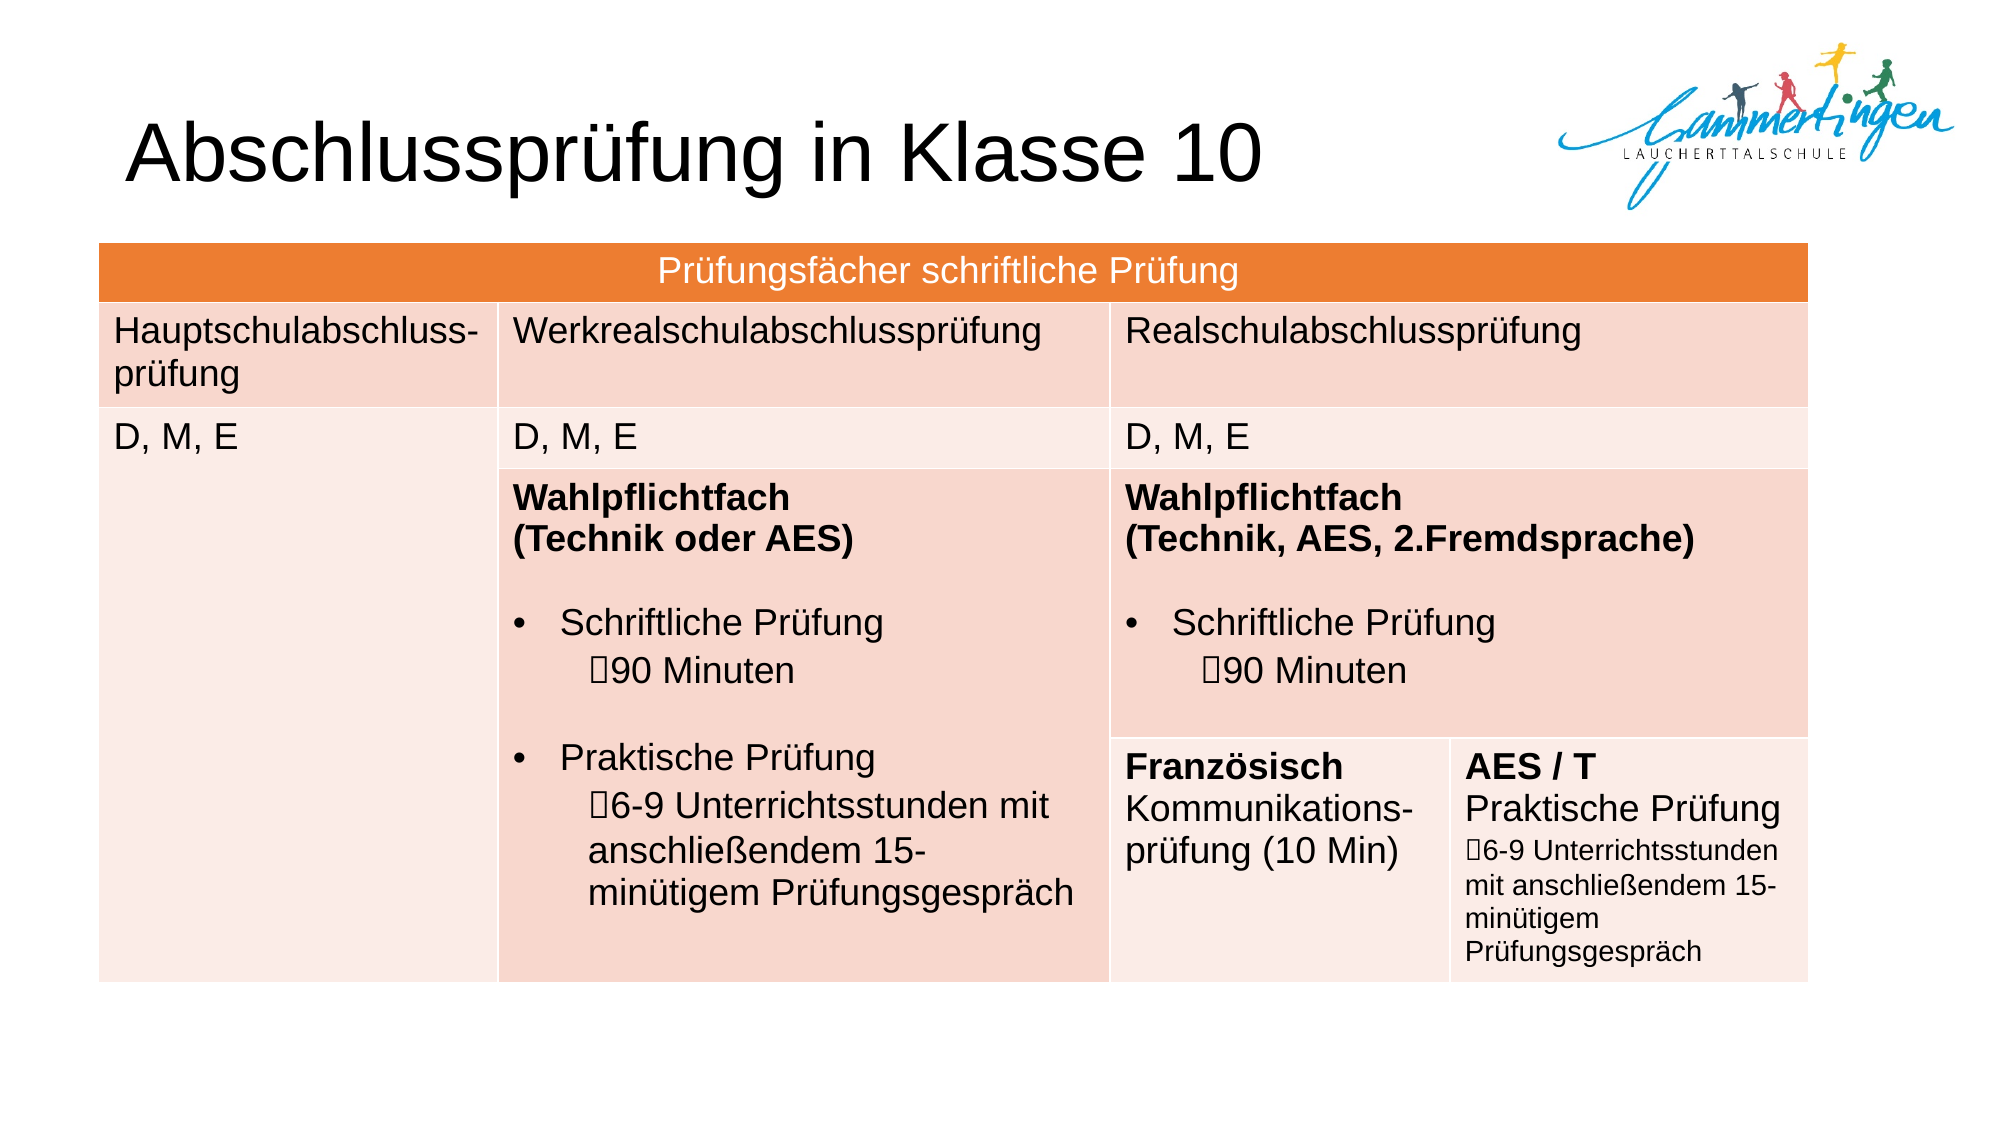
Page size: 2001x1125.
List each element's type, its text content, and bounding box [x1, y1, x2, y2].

text_box Abschlussprüfung in Klasse 10 [110, 90, 1534, 206]
table_cell D, M, E [1111, 408, 1808, 468]
table_cell D, M, E [499, 408, 1109, 468]
picture [1534, 0, 2000, 239]
table_cell Realschulabschlussprüfung [1111, 303, 1808, 407]
table_cell Hauptschulabschluss-prüfung [99, 303, 497, 407]
table_cell Wahlpflichtfach (Technik, AES, 2.Fremdsprache) Schriftliche Prüfung 90 Minuten [1111, 469, 1808, 737]
table_header Prüfungsfächer schriftliche Prüfung [99, 243, 1808, 302]
table_cell Französisch Kommunikations-prüfung (10 Min) [1111, 739, 1449, 982]
table_cell D, M, E [99, 408, 497, 982]
table_cell Wahlpflichtfach (Technik oder AES) Schriftliche Prüfung 90 Minuten Praktische Prüfung 6-9 Unterrichtsstunden mit anschließendem 15-minütigem Prüfungsgespräch [499, 469, 1109, 982]
table_cell Werkrealschulabschlussprüfung [499, 303, 1109, 407]
table_cell AES / T Praktische Prüfung 6-9 Unterrichtsstunden mit anschließendem 15-minütigem Prüfungsgespräch [1451, 739, 1808, 982]
